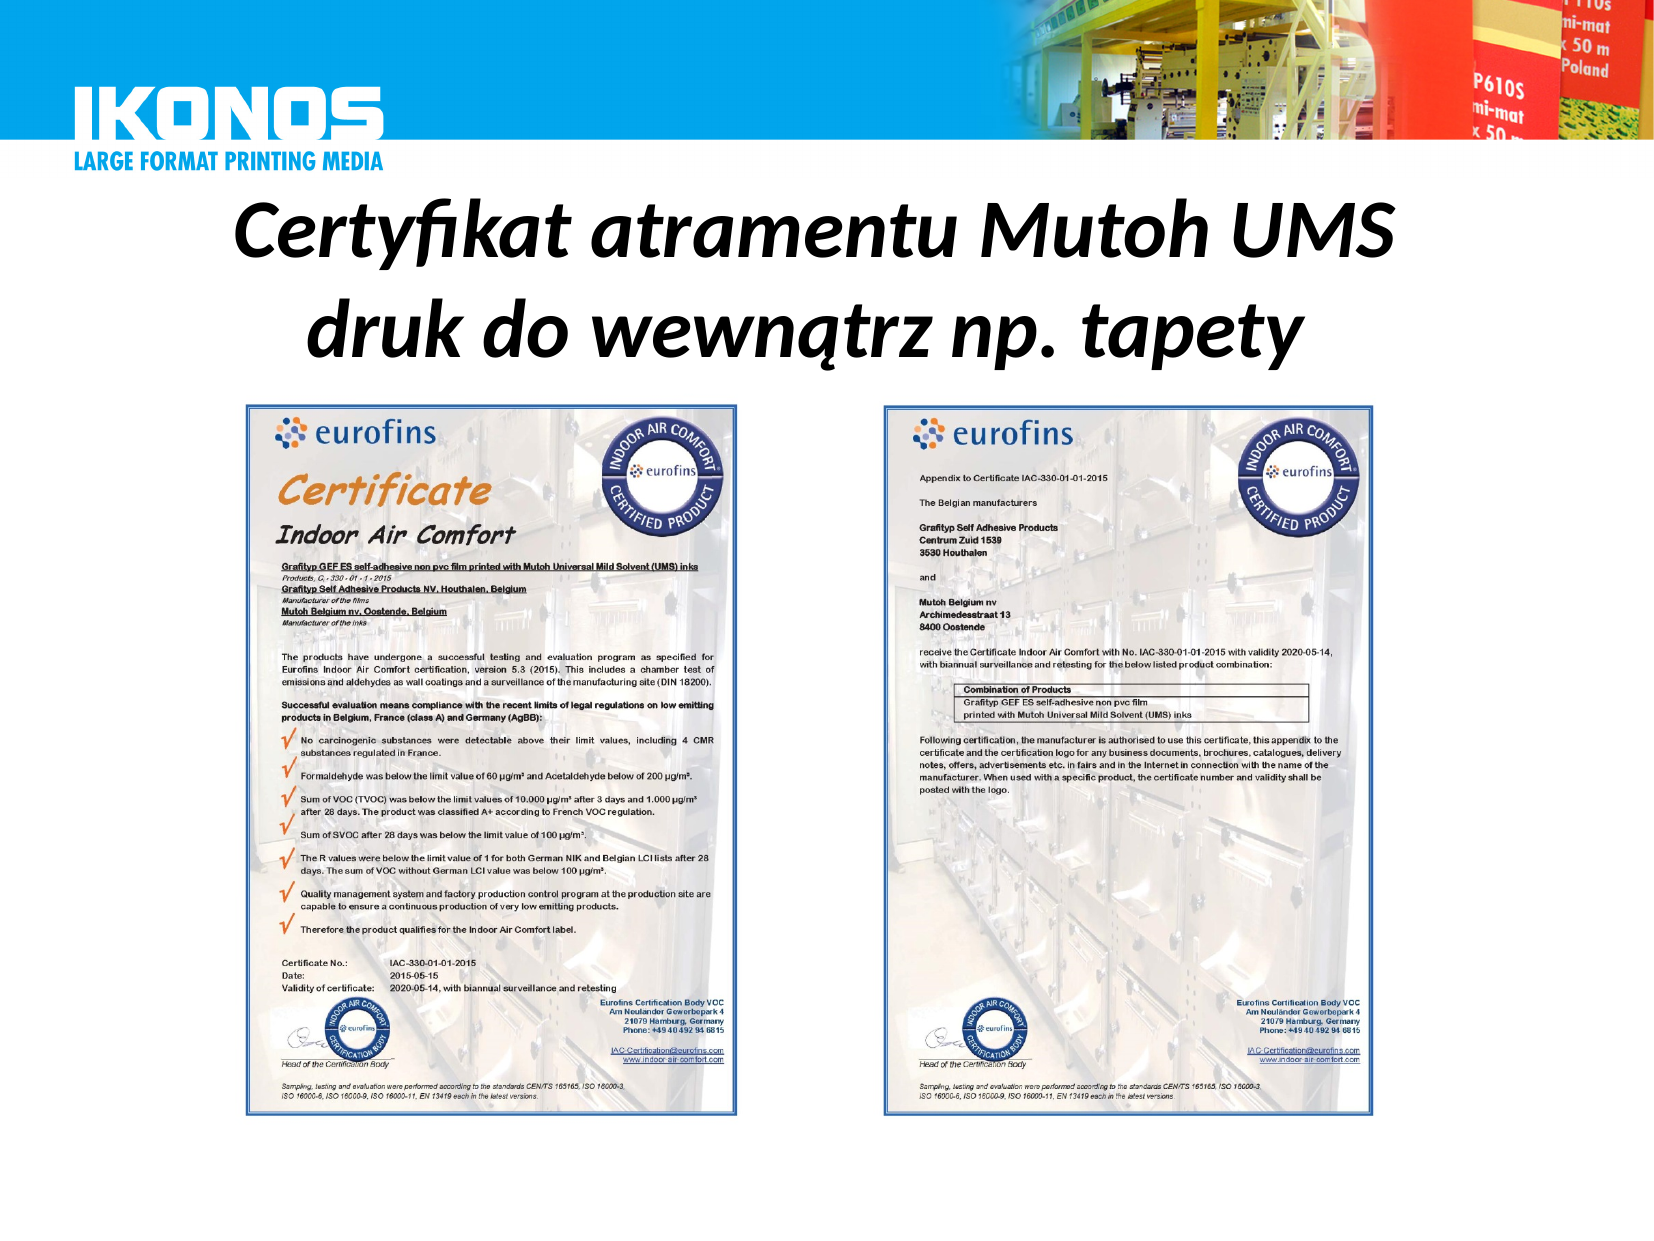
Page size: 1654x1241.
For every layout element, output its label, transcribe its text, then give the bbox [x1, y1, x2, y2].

title Certyfikat atramentu Mutoh UMS druk do wewnątrz np. tapety [70, 189, 1559, 378]
picture [861, 384, 1395, 1137]
picture [224, 382, 758, 1138]
picture [0, 0, 1654, 178]
